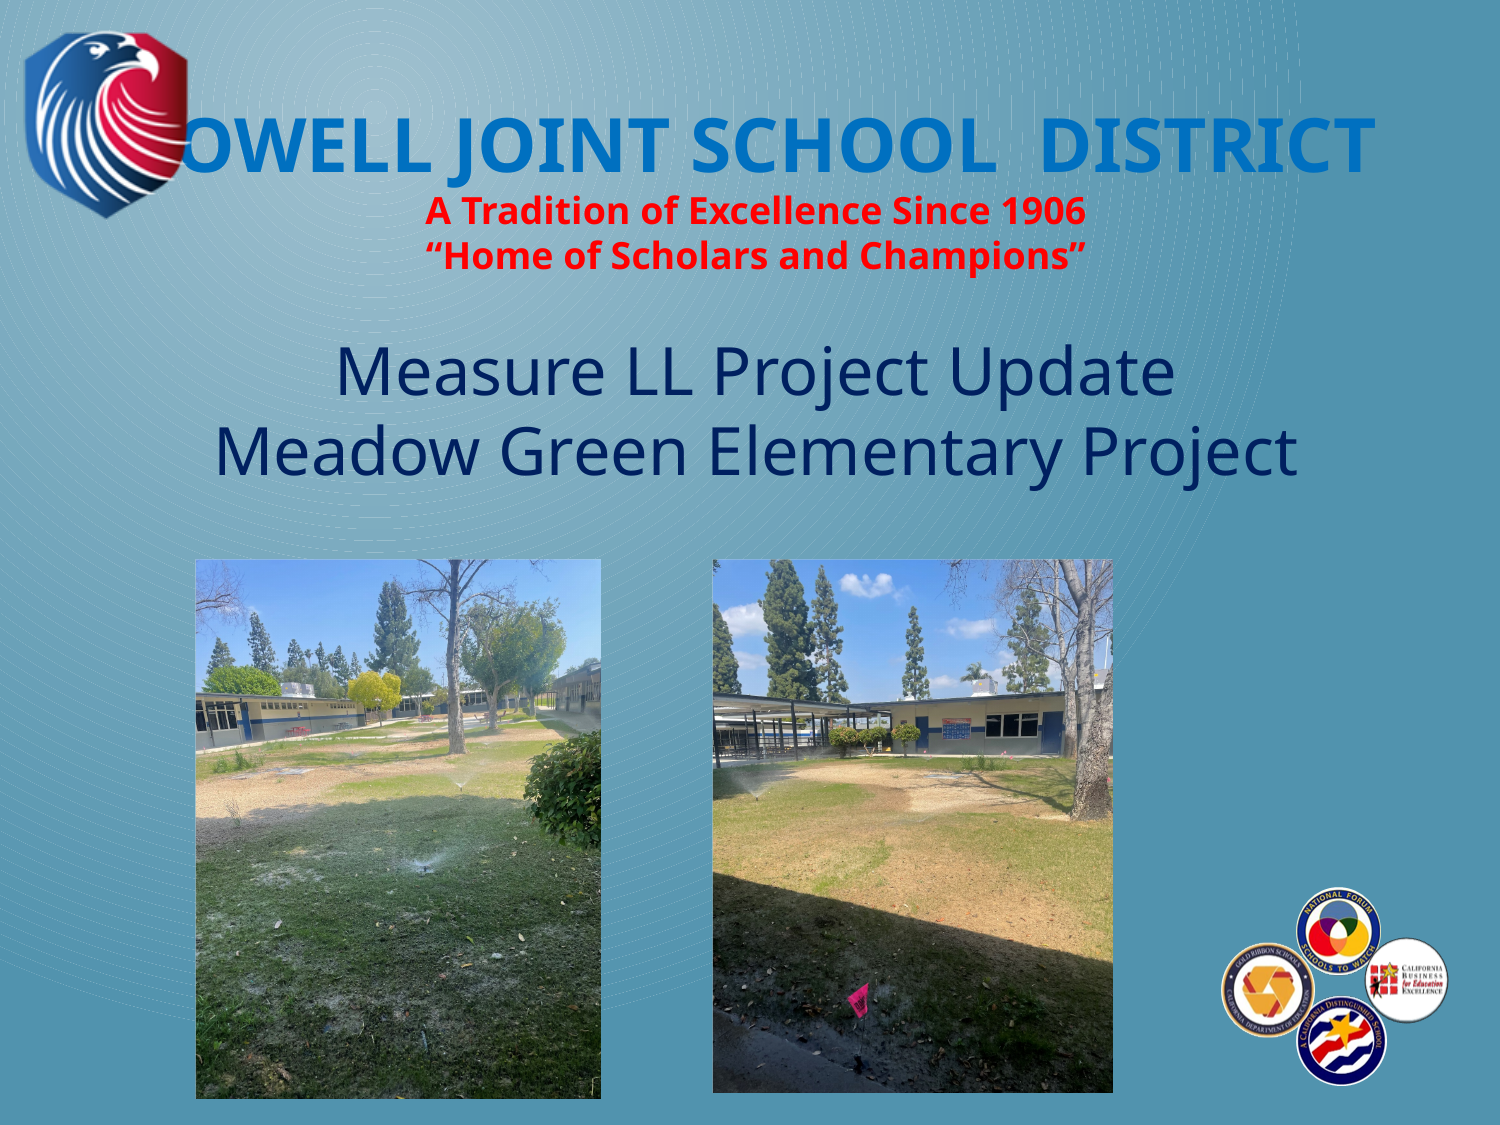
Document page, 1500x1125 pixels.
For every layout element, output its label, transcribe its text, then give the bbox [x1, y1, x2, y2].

picture [1220, 887, 1451, 1086]
text_box LOWELL JOINT SCHOOL DISTRICT A Tradition of Excellence Since 1906 “Home of Scholars and Champions” [62, 89, 1450, 285]
text_box Measure LL Project Update Meadow Green Elementary Project [124, 241, 1388, 497]
picture [128, 560, 1180, 1099]
picture [12, 19, 201, 229]
